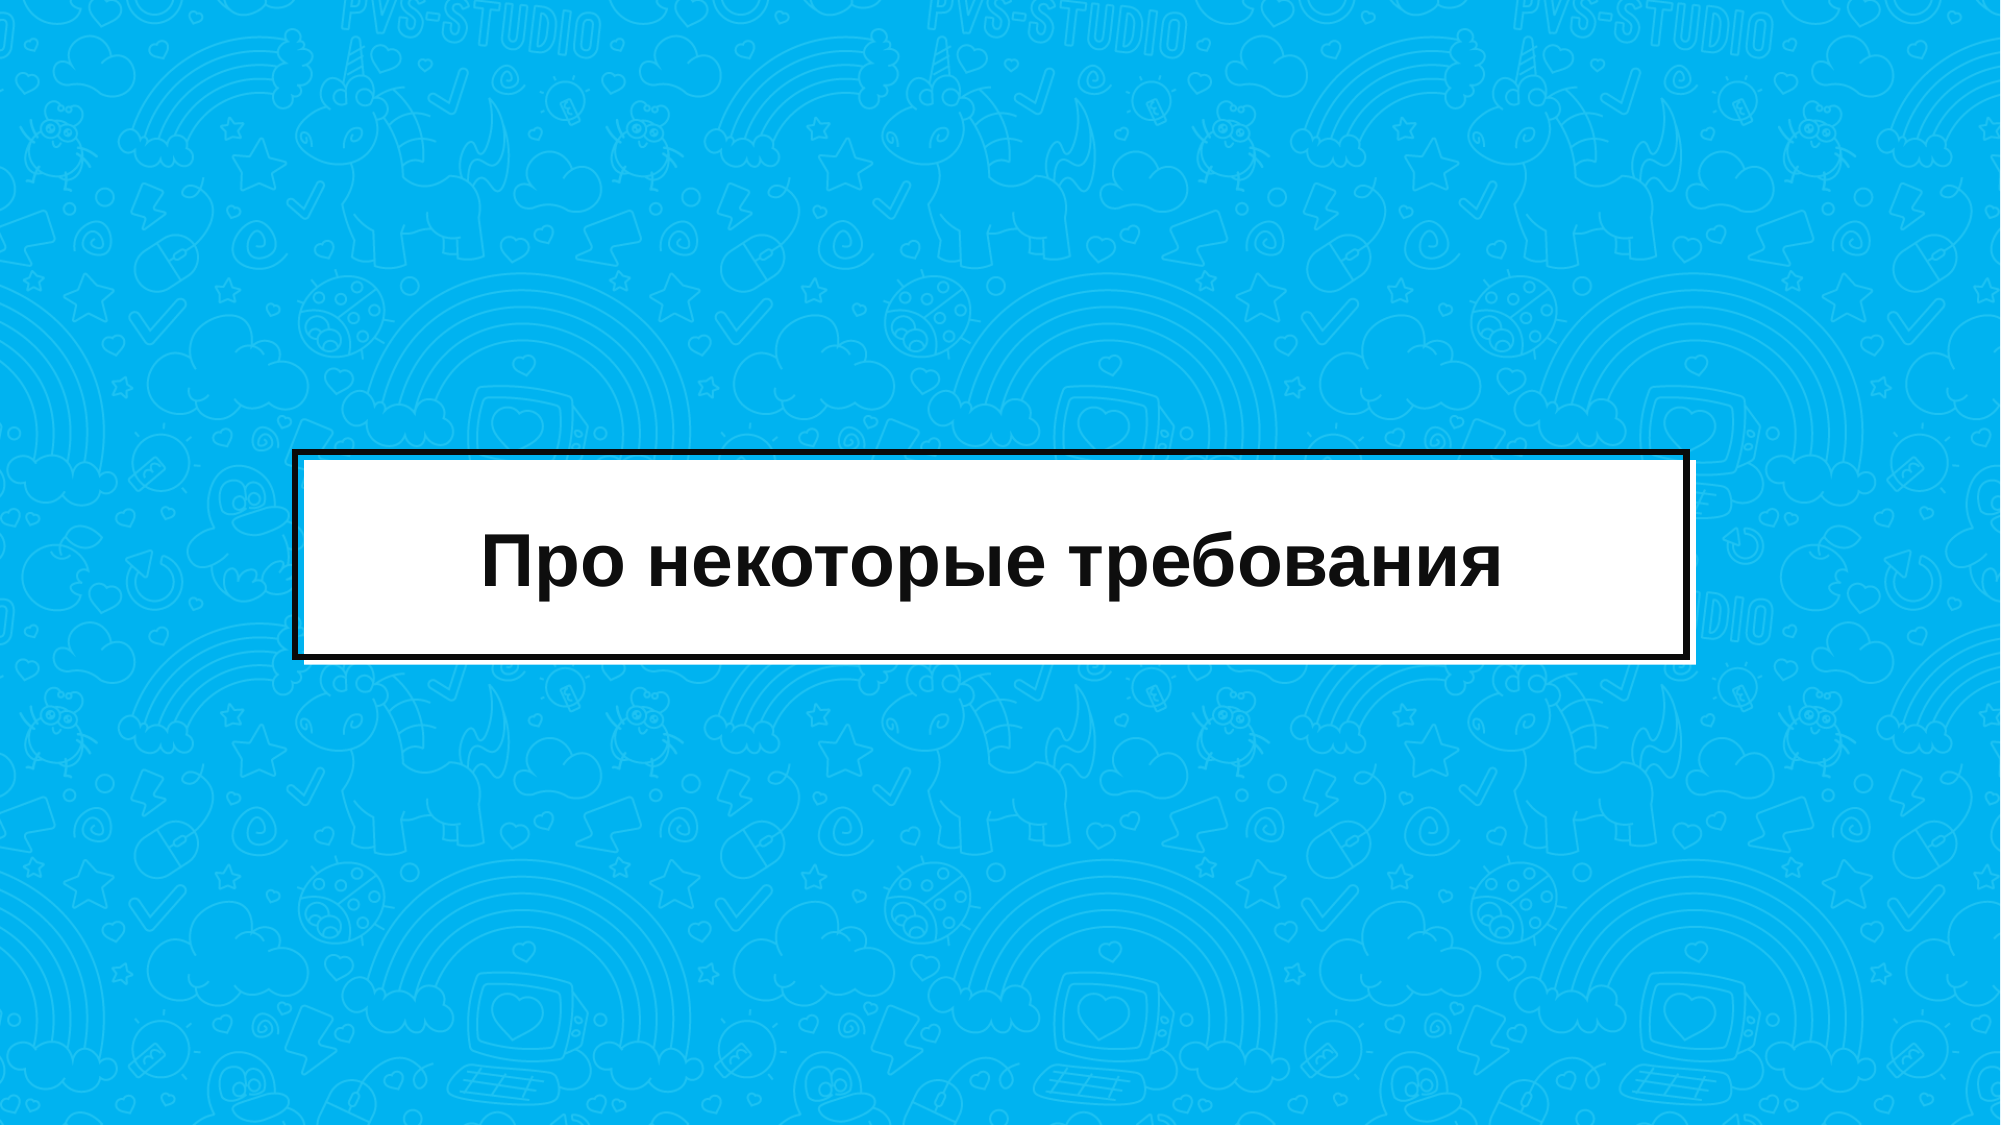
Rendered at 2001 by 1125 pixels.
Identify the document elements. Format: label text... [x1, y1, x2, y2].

title Про некоторые требования [327, 460, 1658, 665]
